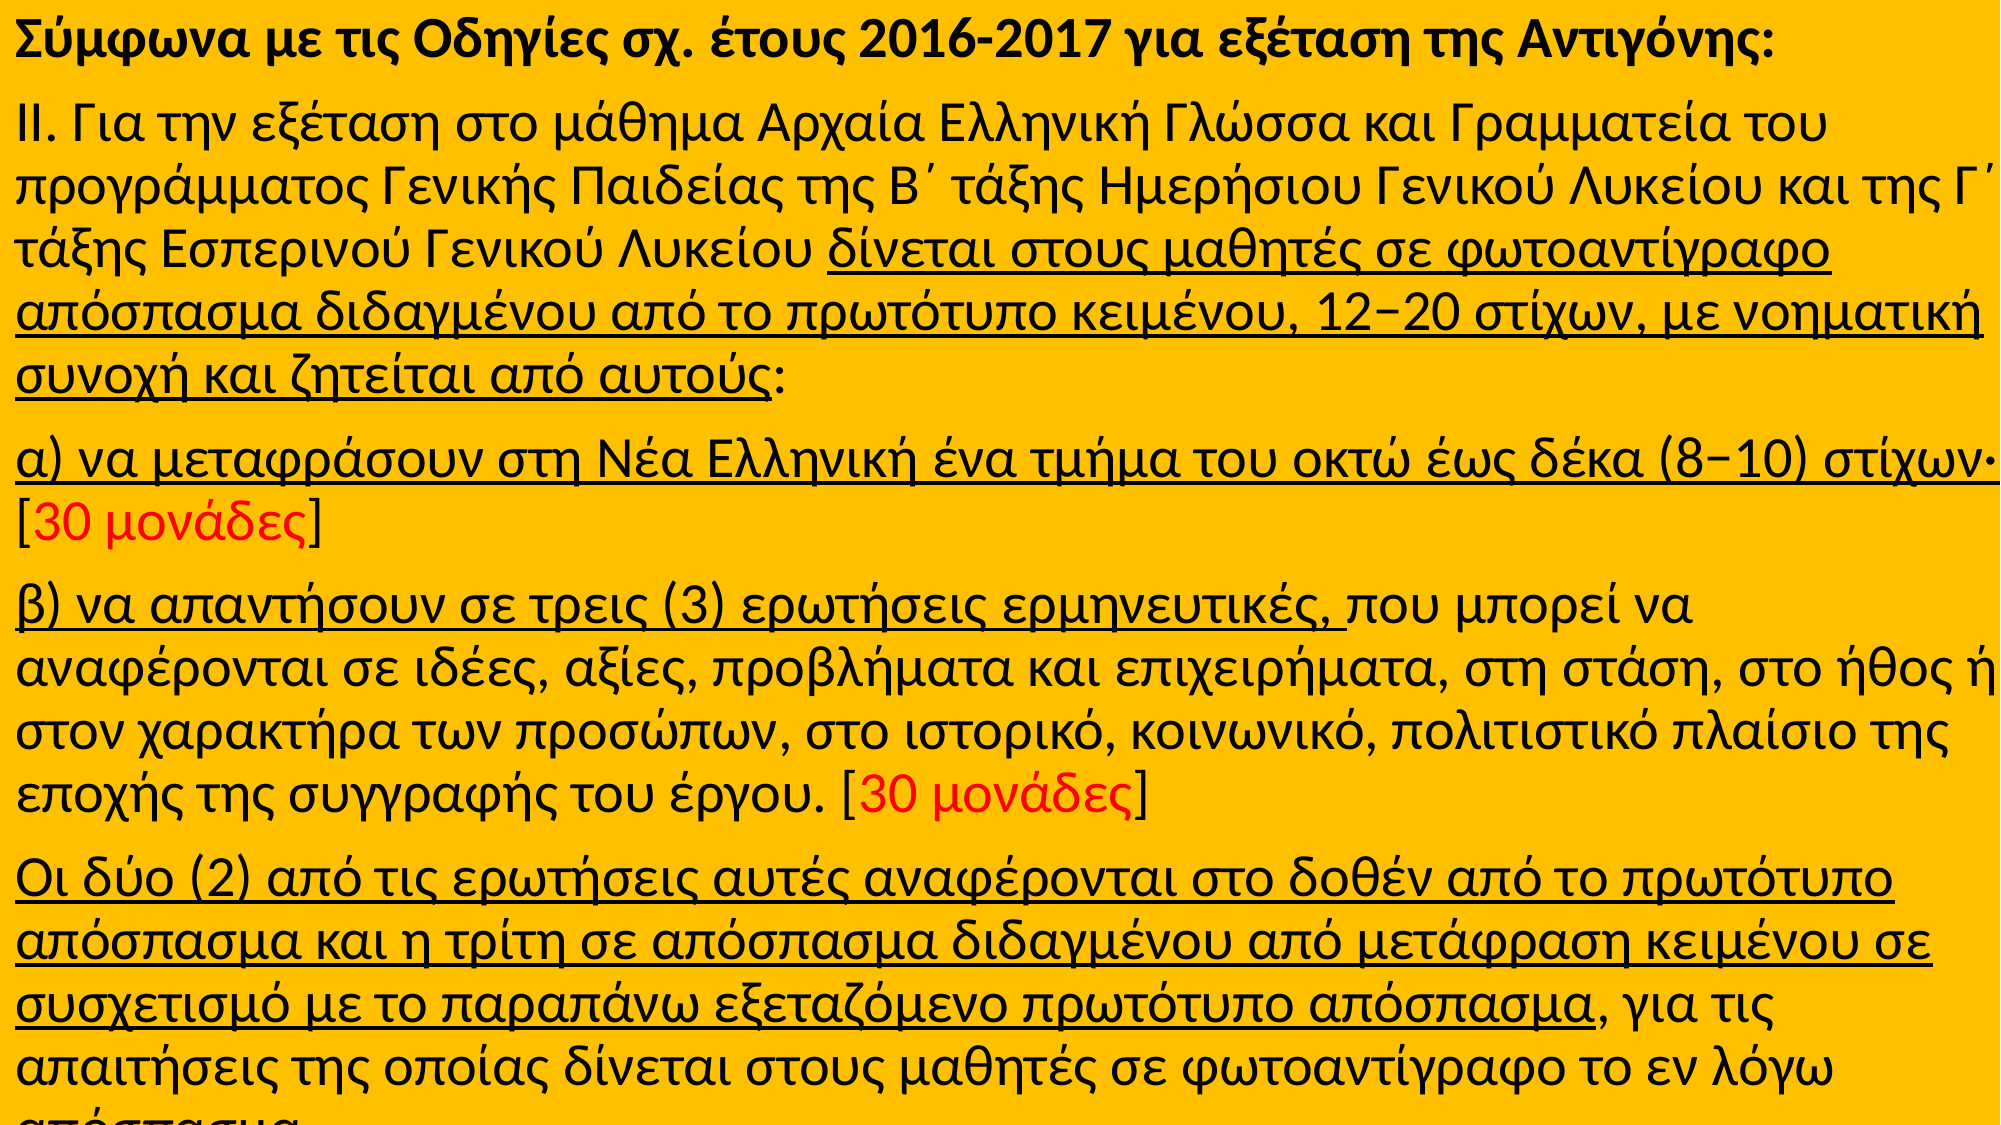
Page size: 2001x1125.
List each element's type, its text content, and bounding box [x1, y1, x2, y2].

list Σύμφωνα με τις Οδηγίες σχ. έτους 2016-2017 για εξέταση της Αντιγόνης: ΙΙ. Για την εξέταση στο μάθημα Αρχαία Ελληνική Γλώσσα και Γραμματεία του προγράμματος Γενικής Παιδείας της Β΄ τάξης Ημερήσιου Γενικού Λυκείου και της Γ΄ τάξης Εσπερινού Γενικού Λυκείου δίνεται στους μαθητές σε φωτοαντίγραφο απόσπασμα διδαγμένου από το πρωτότυπο κειμένου, 12−20 στίχων, με νοηματική συνοχή και ζητείται από αυτούς: α) να μεταφράσουν στη Νέα Ελληνική ένα τμήμα του οκτώ έως δέκα (8−10) στίχων· [30 μονάδες] β) να απαντήσουν σε τρεις (3) ερωτήσεις ερμηνευτικές, που μπορεί να αναφέρονται σε ιδέες, αξίες, προβλήματα και επιχειρήματα, στη στάση, στο ήθος ή στον χαρακτήρα των προσώπων, στο ιστορικό, κοινωνικό, πολιτιστικό πλαίσιο της εποχής της συγγραφής του έργου. [30 μονάδες] Οι δύο (2) από τις ερωτήσεις αυτές αναφέρονται στο δοθέν από το πρωτότυπο απόσπασμα και η τρίτη σε απόσπασμα διδαγμένου από μετάφραση κειμένου σε συσχετισμό με το παραπάνω εξεταζόμενο πρωτότυπο απόσπασμα, για τις απαιτήσεις της οποίας δίνεται στους μαθητές σε φωτοαντίγραφο το εν λόγω απόσπασμα· [0, 0, 2000, 1125]
